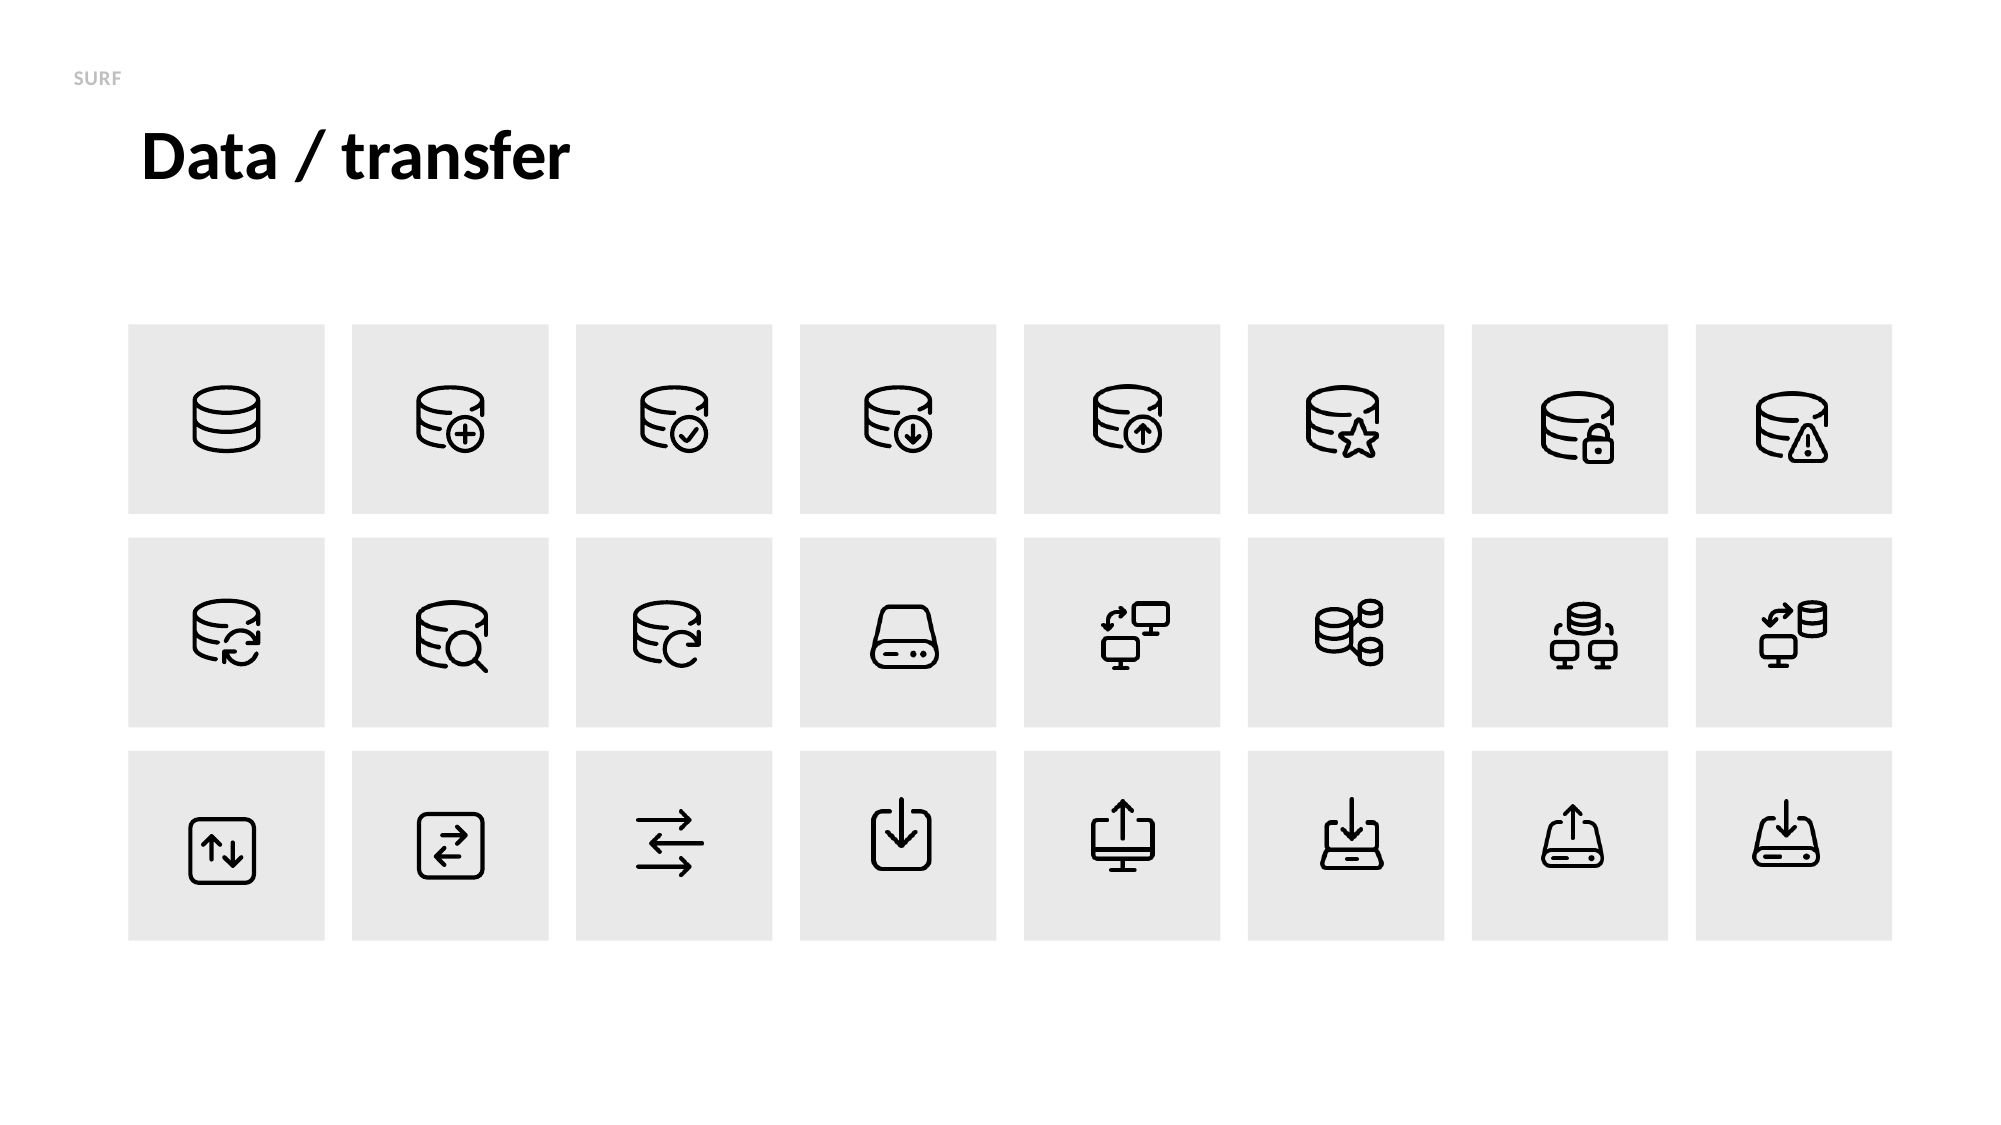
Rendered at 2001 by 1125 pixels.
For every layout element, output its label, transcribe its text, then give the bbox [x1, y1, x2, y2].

picture [870, 602, 939, 671]
text_box [192, 385, 261, 454]
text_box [192, 598, 261, 667]
picture [636, 809, 704, 877]
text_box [1759, 600, 1828, 668]
picture [864, 797, 938, 871]
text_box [640, 385, 709, 454]
picture [1315, 797, 1388, 870]
picture [1086, 799, 1159, 872]
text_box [864, 385, 933, 454]
picture [1756, 391, 1828, 463]
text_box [416, 385, 485, 454]
picture [1093, 384, 1162, 453]
picture [1752, 799, 1820, 867]
picture [1101, 601, 1170, 670]
picture [1540, 804, 1604, 868]
picture [416, 600, 488, 673]
picture [1306, 385, 1379, 458]
picture [1541, 391, 1614, 464]
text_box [632, 600, 701, 668]
list SURF [73, 67, 142, 99]
text_box [1315, 598, 1384, 667]
title Data / transfer [141, 118, 1878, 175]
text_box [188, 817, 257, 885]
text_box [1549, 601, 1618, 670]
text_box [416, 811, 485, 880]
